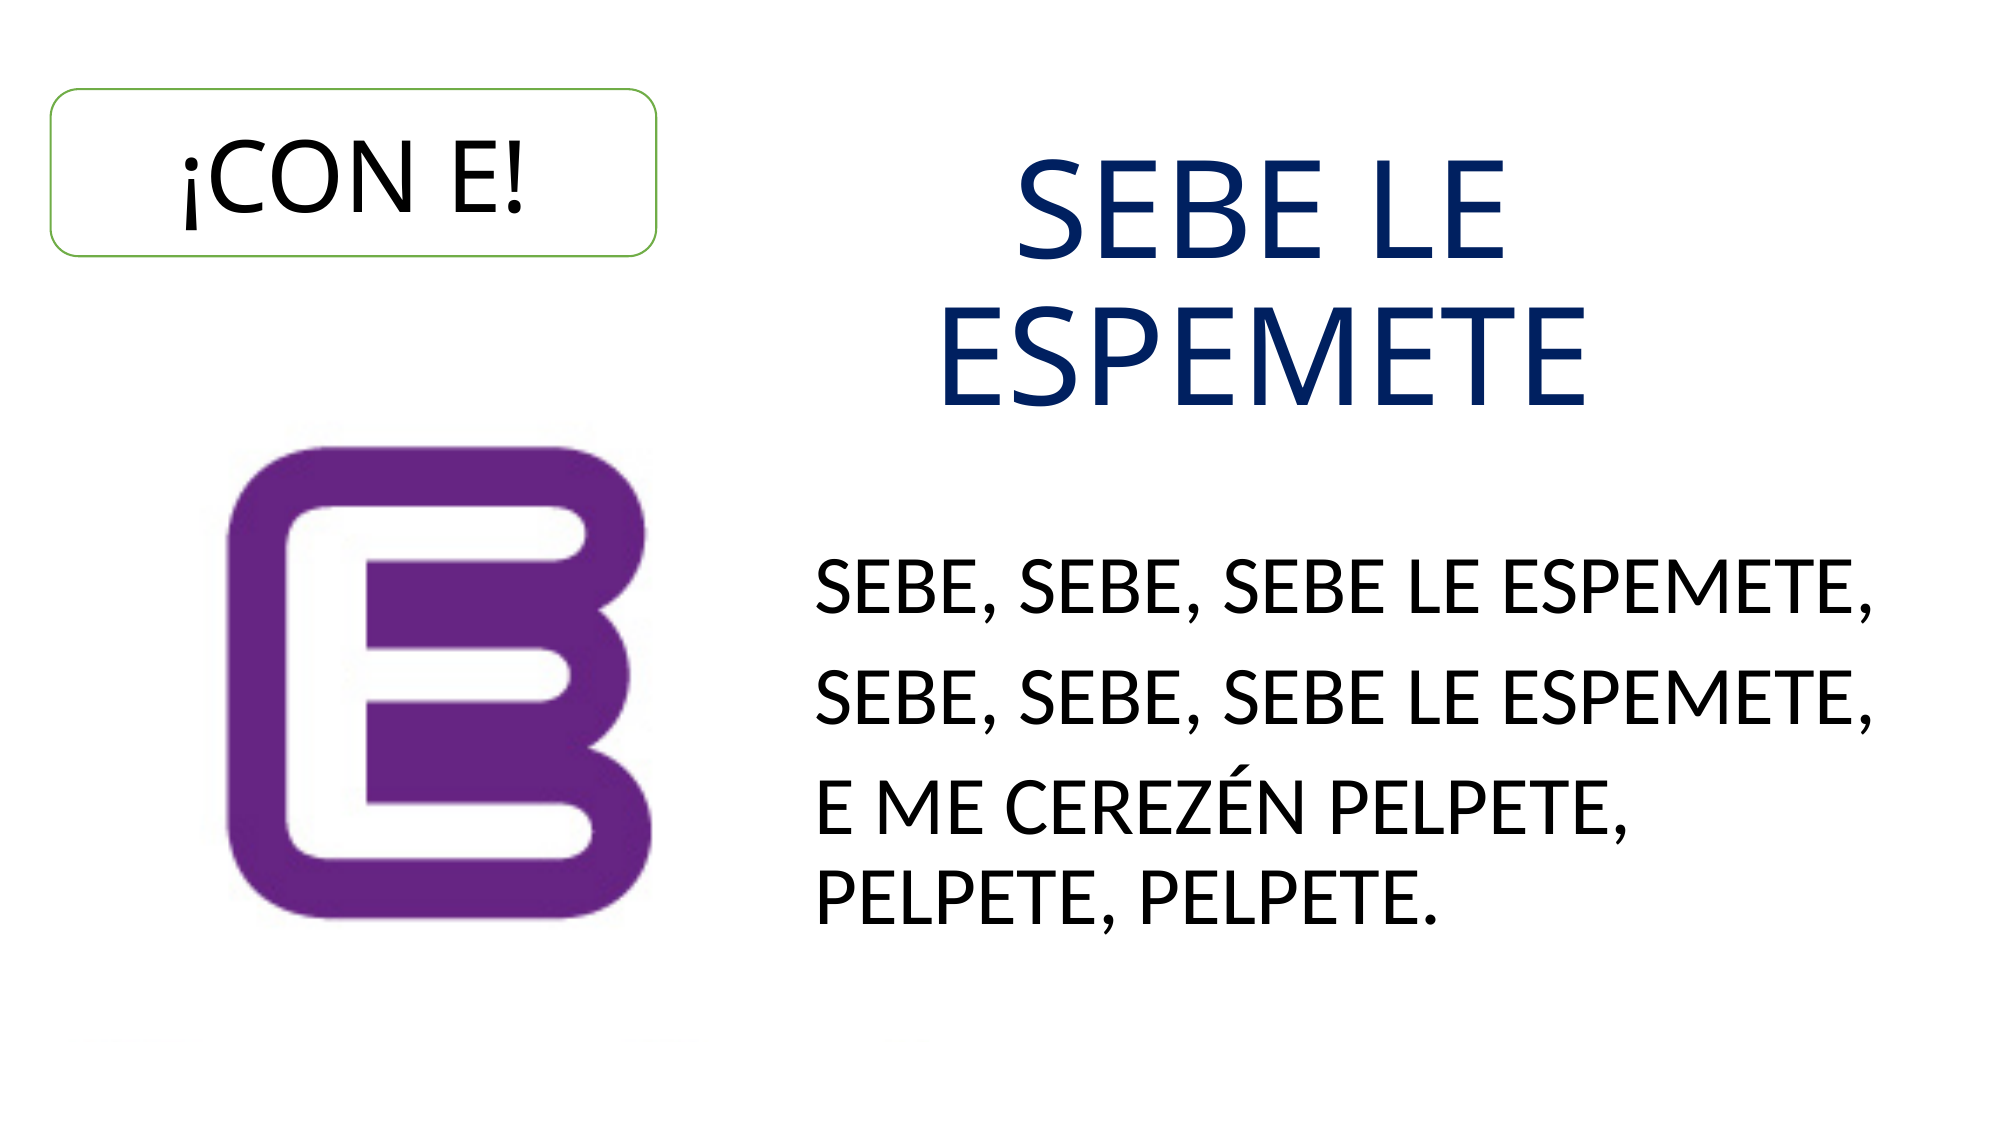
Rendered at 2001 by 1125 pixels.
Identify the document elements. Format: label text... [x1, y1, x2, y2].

list SEBE, SEBE, SEBE LE ESPEMETE, SEBE, SEBE, SEBE LE ESPEMETE, E ME CEREZÉN PELPETE, PELPETE, PELPETE. [930, 443, 1959, 1041]
picture [68, 321, 930, 1042]
title SEBE LE ESPEMETE [747, 131, 1778, 443]
text_box ¡CON E! [49, 88, 658, 258]
